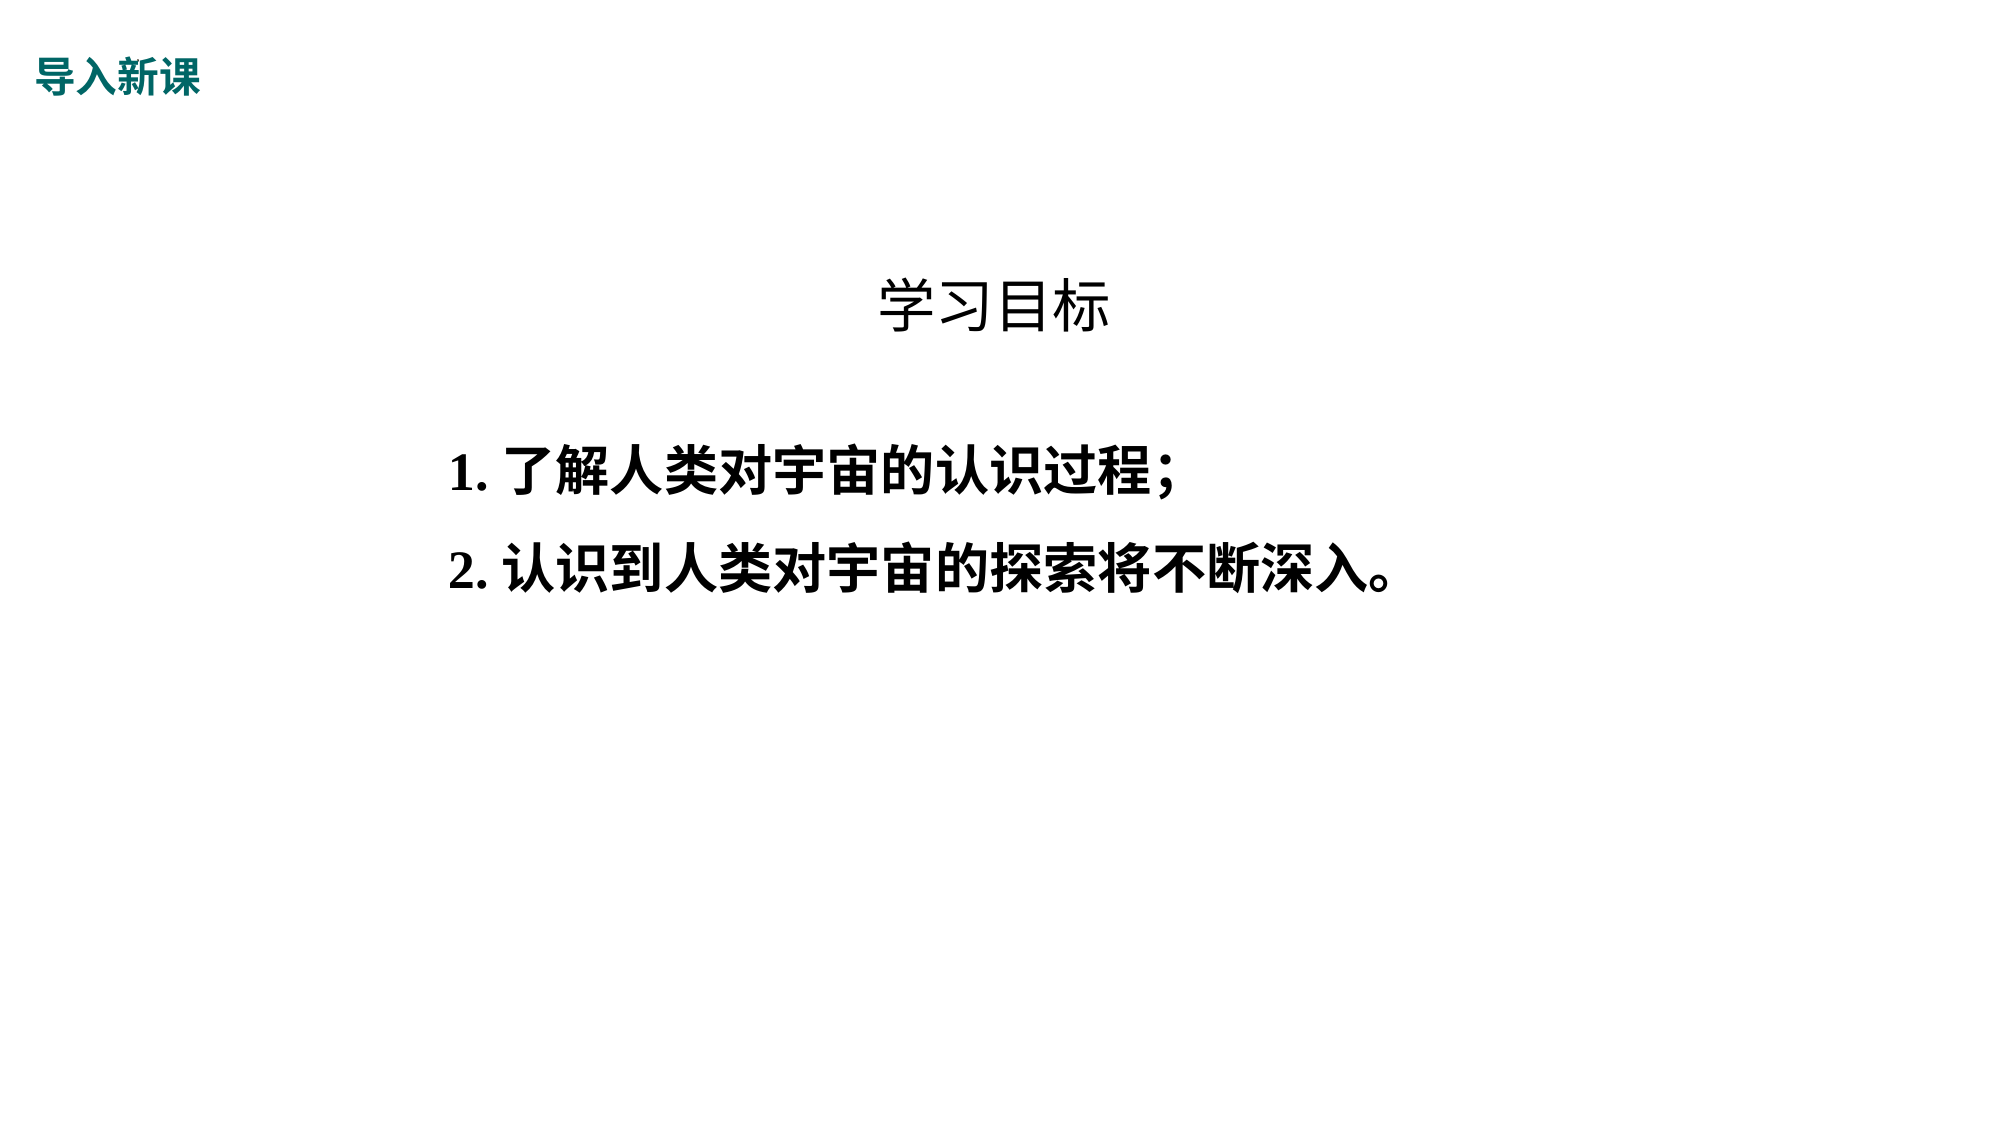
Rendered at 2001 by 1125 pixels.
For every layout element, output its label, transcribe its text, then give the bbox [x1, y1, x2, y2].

text_box 学习目标 [863, 261, 1137, 347]
text_box 1.了解人类对宇宙的认识过程； 2.认识到人类对宇宙的探索将不断深入。 [433, 396, 1609, 607]
text_box 导入新课 [19, 42, 232, 109]
